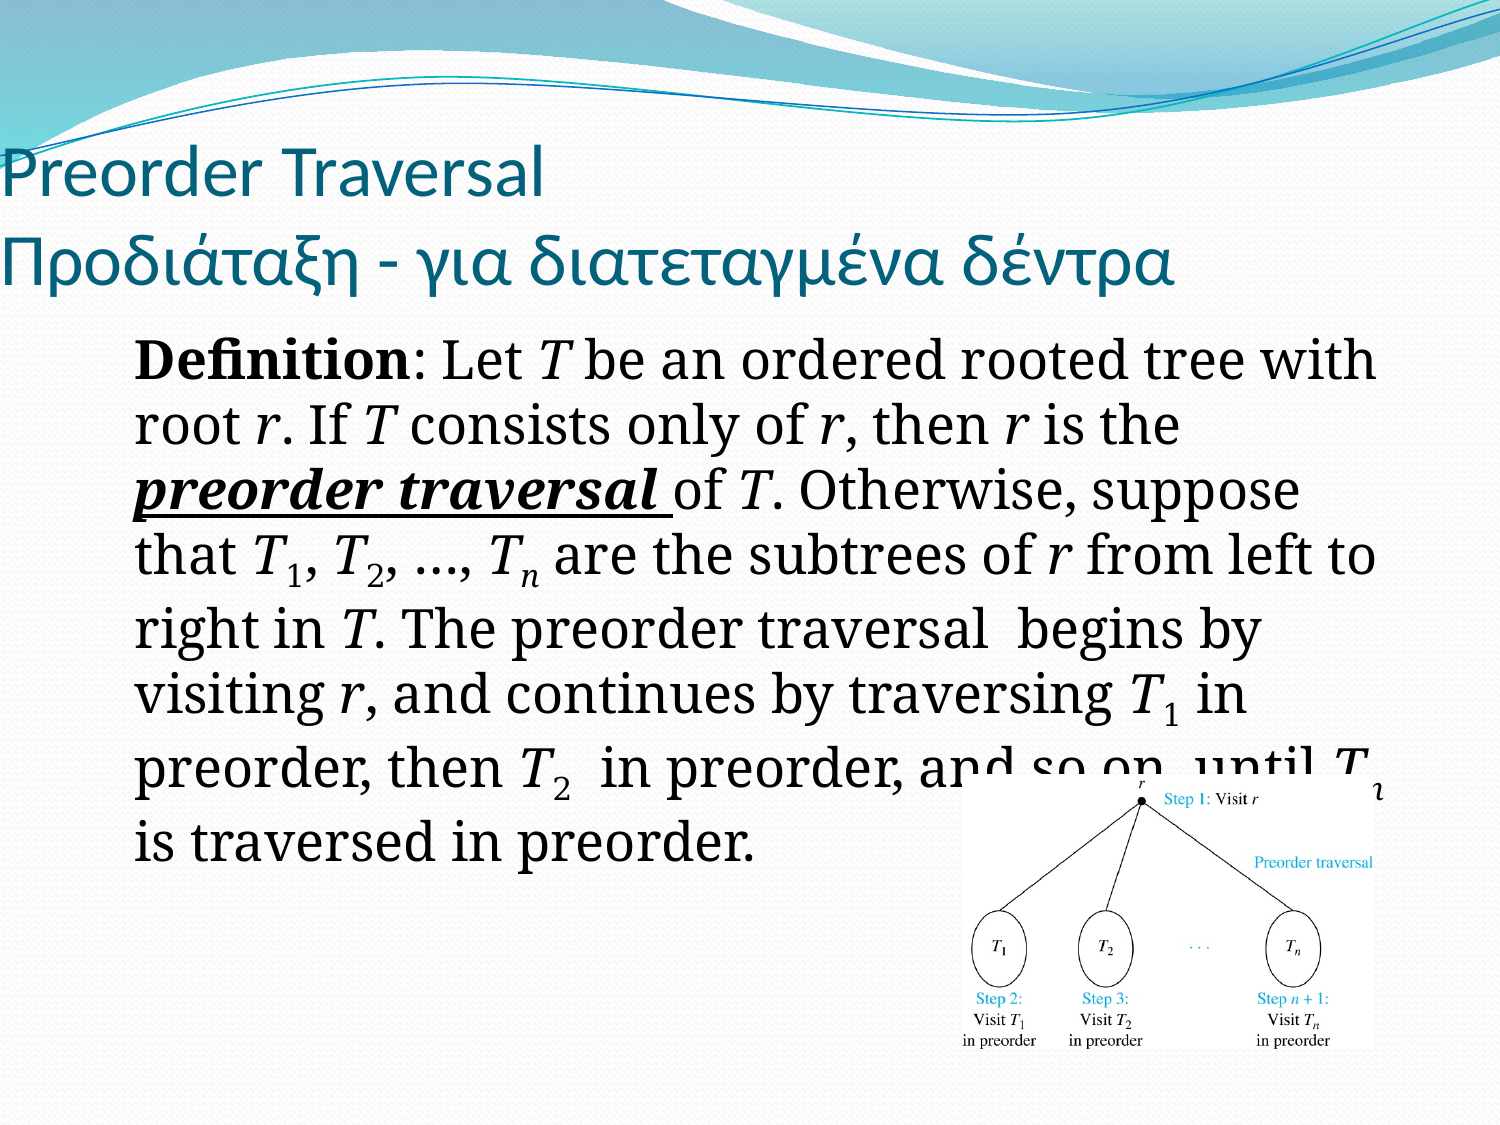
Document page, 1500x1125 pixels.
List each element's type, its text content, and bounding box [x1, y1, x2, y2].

list Definition: Let T be an ordered rooted tree with root r. If T consists only of r, then r is the preorder traversal of T. Otherwise, suppose that T1, T2, …, Tn are the subtrees of r from left to right in T. The preorder traversal begins by visiting r, and continues by traversing T1 in preorder, then T2 in preorder, and so on, until Tn is traversed in preorder. [75, 317, 1425, 1038]
picture [962, 774, 1373, 1050]
title Breadth first search [955, 775, 962, 1038]
title Breadth first search [1373, 777, 1378, 1038]
title Preorder Traversal Προδιάταξη - για διατεταγμένα δέντρα [0, 112, 1500, 300]
